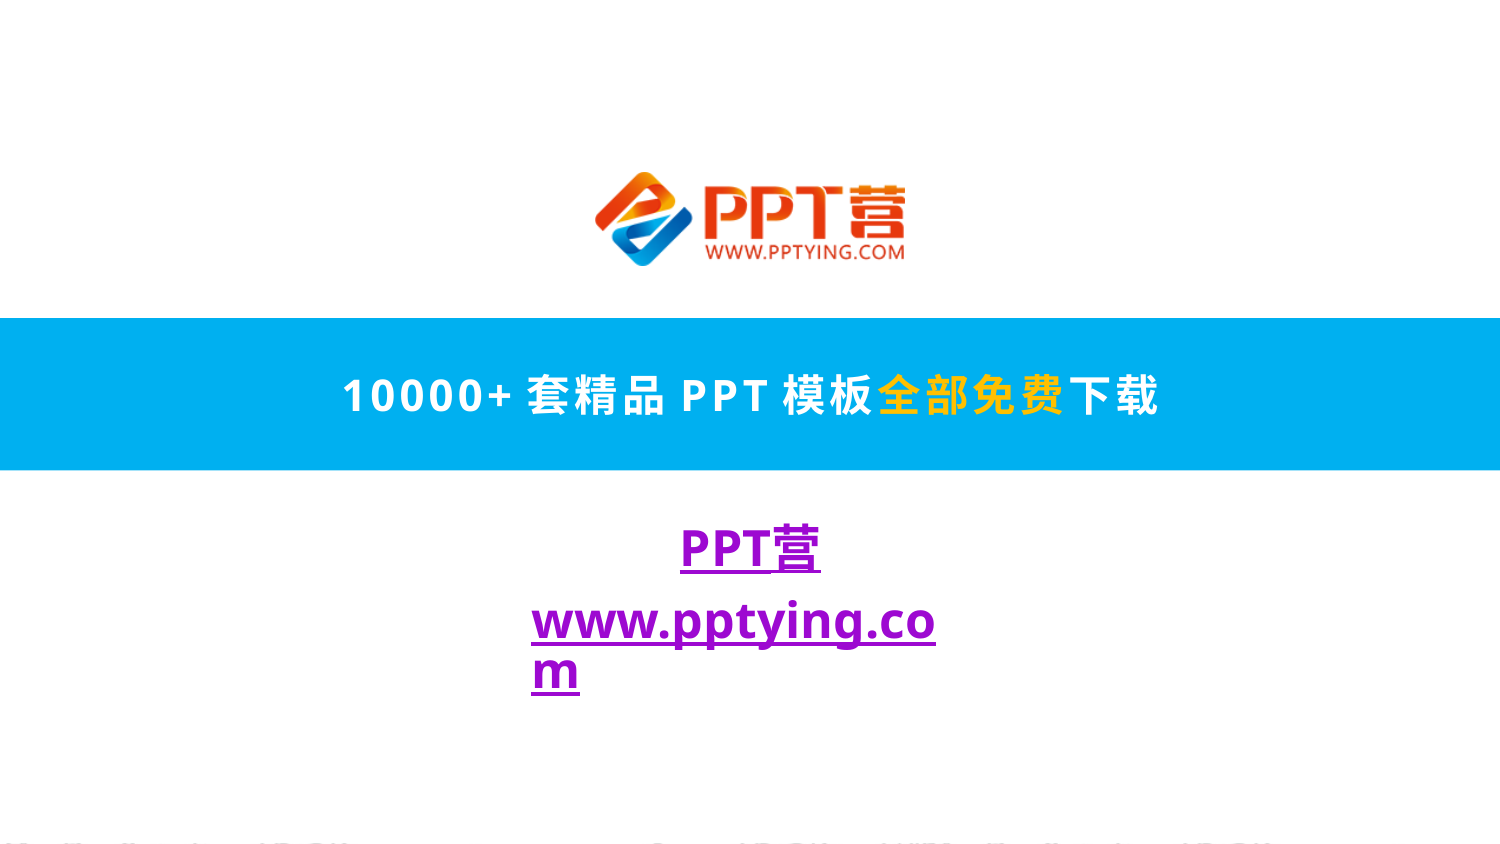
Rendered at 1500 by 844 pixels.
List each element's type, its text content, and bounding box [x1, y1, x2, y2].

text_box [0, 0, 1500, 316]
text_box [0, 473, 1500, 844]
picture [595, 171, 905, 267]
text_box 10000+套精品PPT模板全部免费下载 [0, 316, 1500, 473]
text_box PPT营 www.pptying.com [516, 508, 985, 665]
